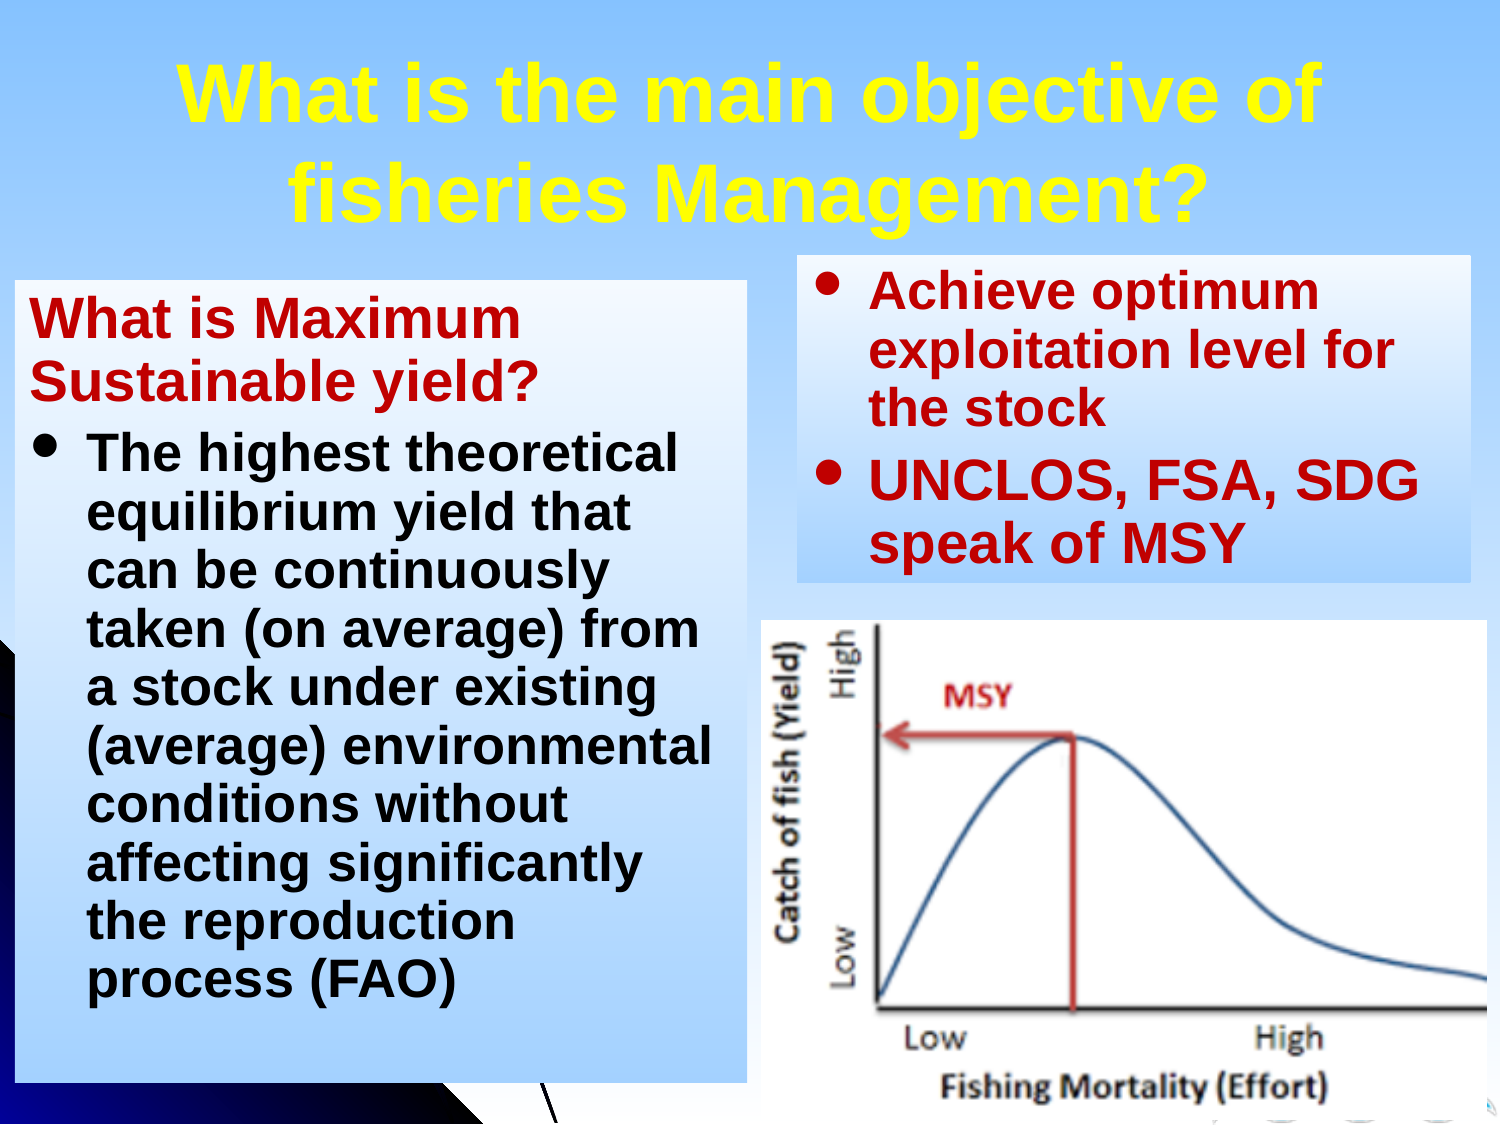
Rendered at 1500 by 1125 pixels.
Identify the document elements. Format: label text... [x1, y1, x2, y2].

picture [760, 620, 1500, 1125]
text_box [41, 41, 1471, 220]
title What is the main objective of fisheries Management? [74, 220, 1426, 233]
list What is Maximum Sustainable yield? The highest theoretical equilibrium yield that can be continuously taken (on average) from a stock under existing (average) environmental conditions without affecting significantly the reproduction process (FAO) [14, 280, 748, 1083]
text_box Achieve optimum exploitation level for the stock UNCLOS, FSA, SDG speak of MSY [797, 255, 1471, 583]
